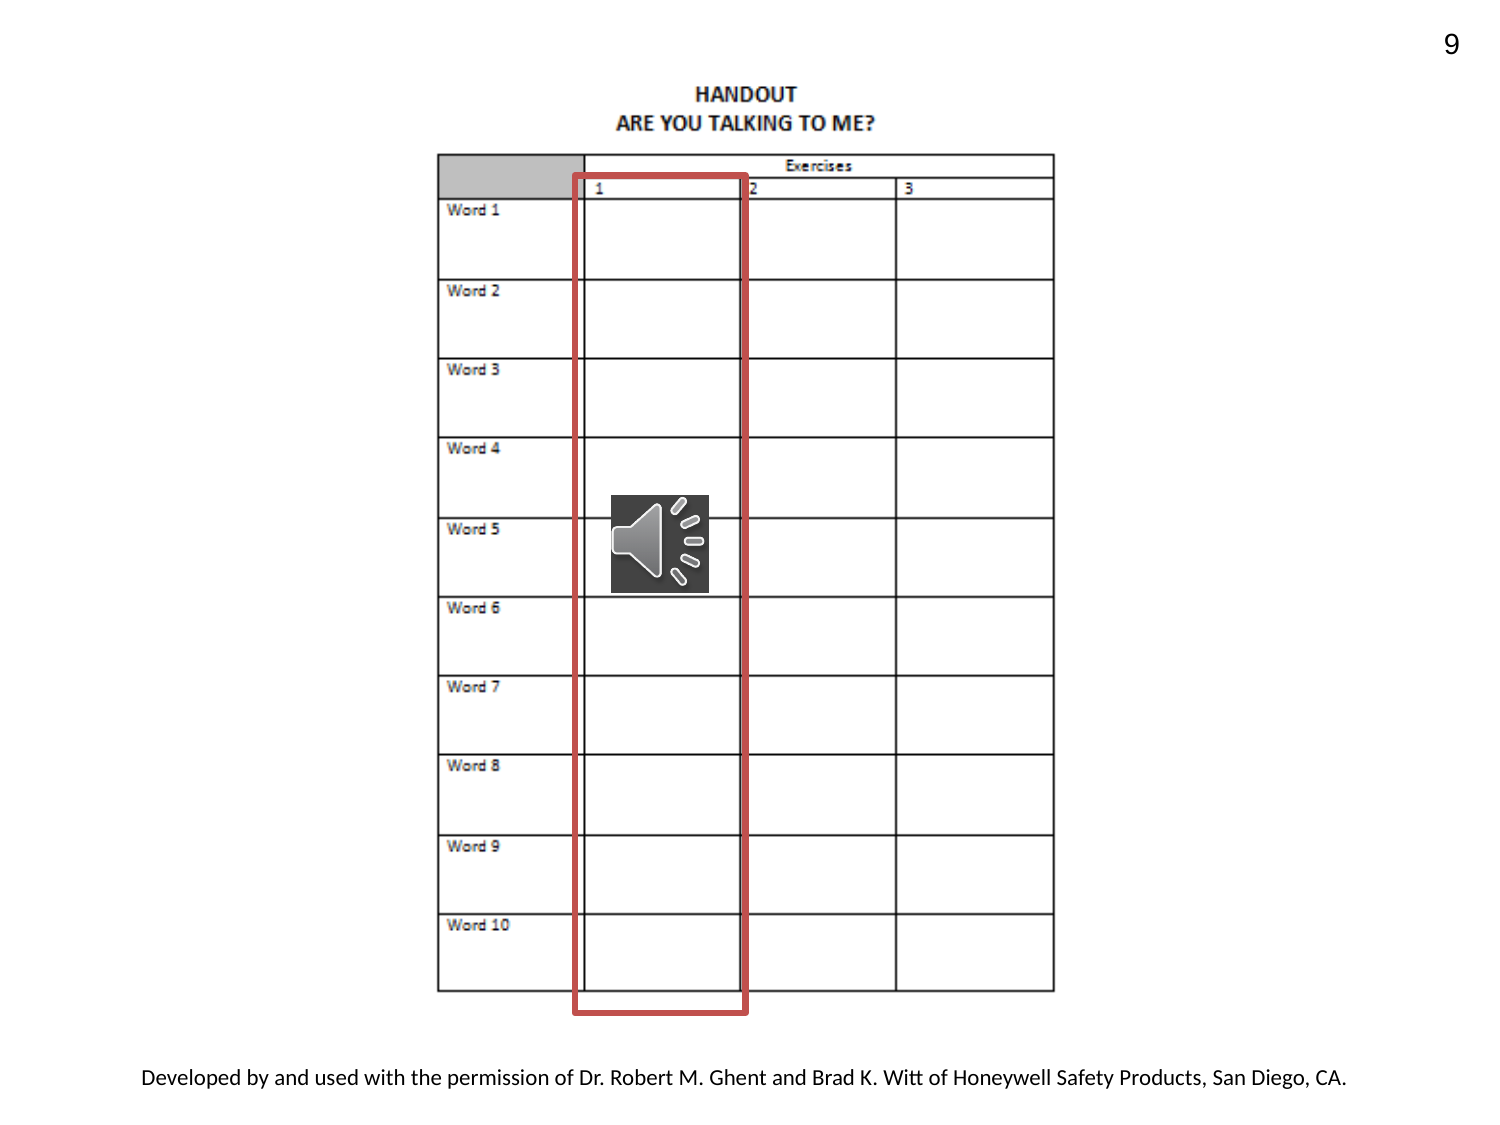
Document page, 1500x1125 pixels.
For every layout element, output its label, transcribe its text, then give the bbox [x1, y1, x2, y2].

picture [355, 62, 1136, 1078]
text_box 9 [1125, 12, 1475, 73]
text_box Developed by and used with the permission of Dr. Robert M. Ghent and Brad K. Witt of Honeywell Safety Products, San Diego, CA. [20, 1055, 1471, 1098]
